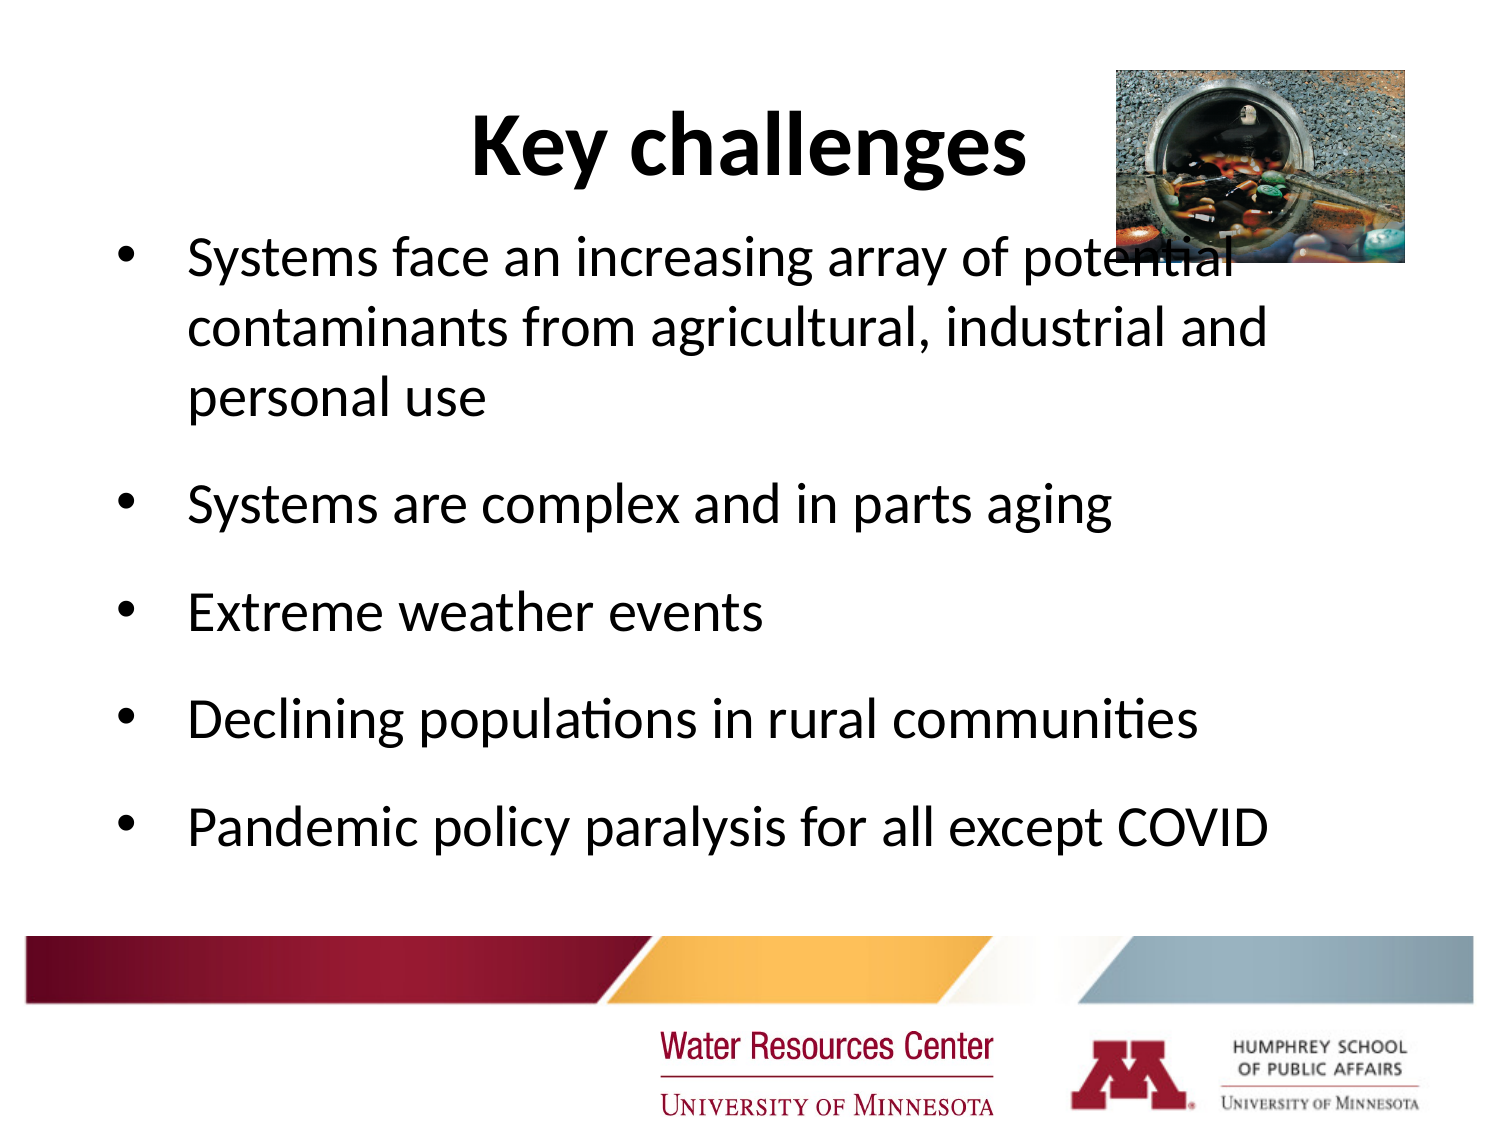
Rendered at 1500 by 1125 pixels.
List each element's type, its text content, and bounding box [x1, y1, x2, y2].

list Systems face an increasing array of potential contaminants from agricultural, industrial and personal use Systems are complex and in parts aging Extreme weather events Declining populations in rural communities Pandemic policy paralysis for all except COVID [97, 233, 1357, 937]
title Key challenges [75, 45, 1425, 233]
picture [1116, 70, 1405, 263]
picture [0, 936, 1500, 1125]
